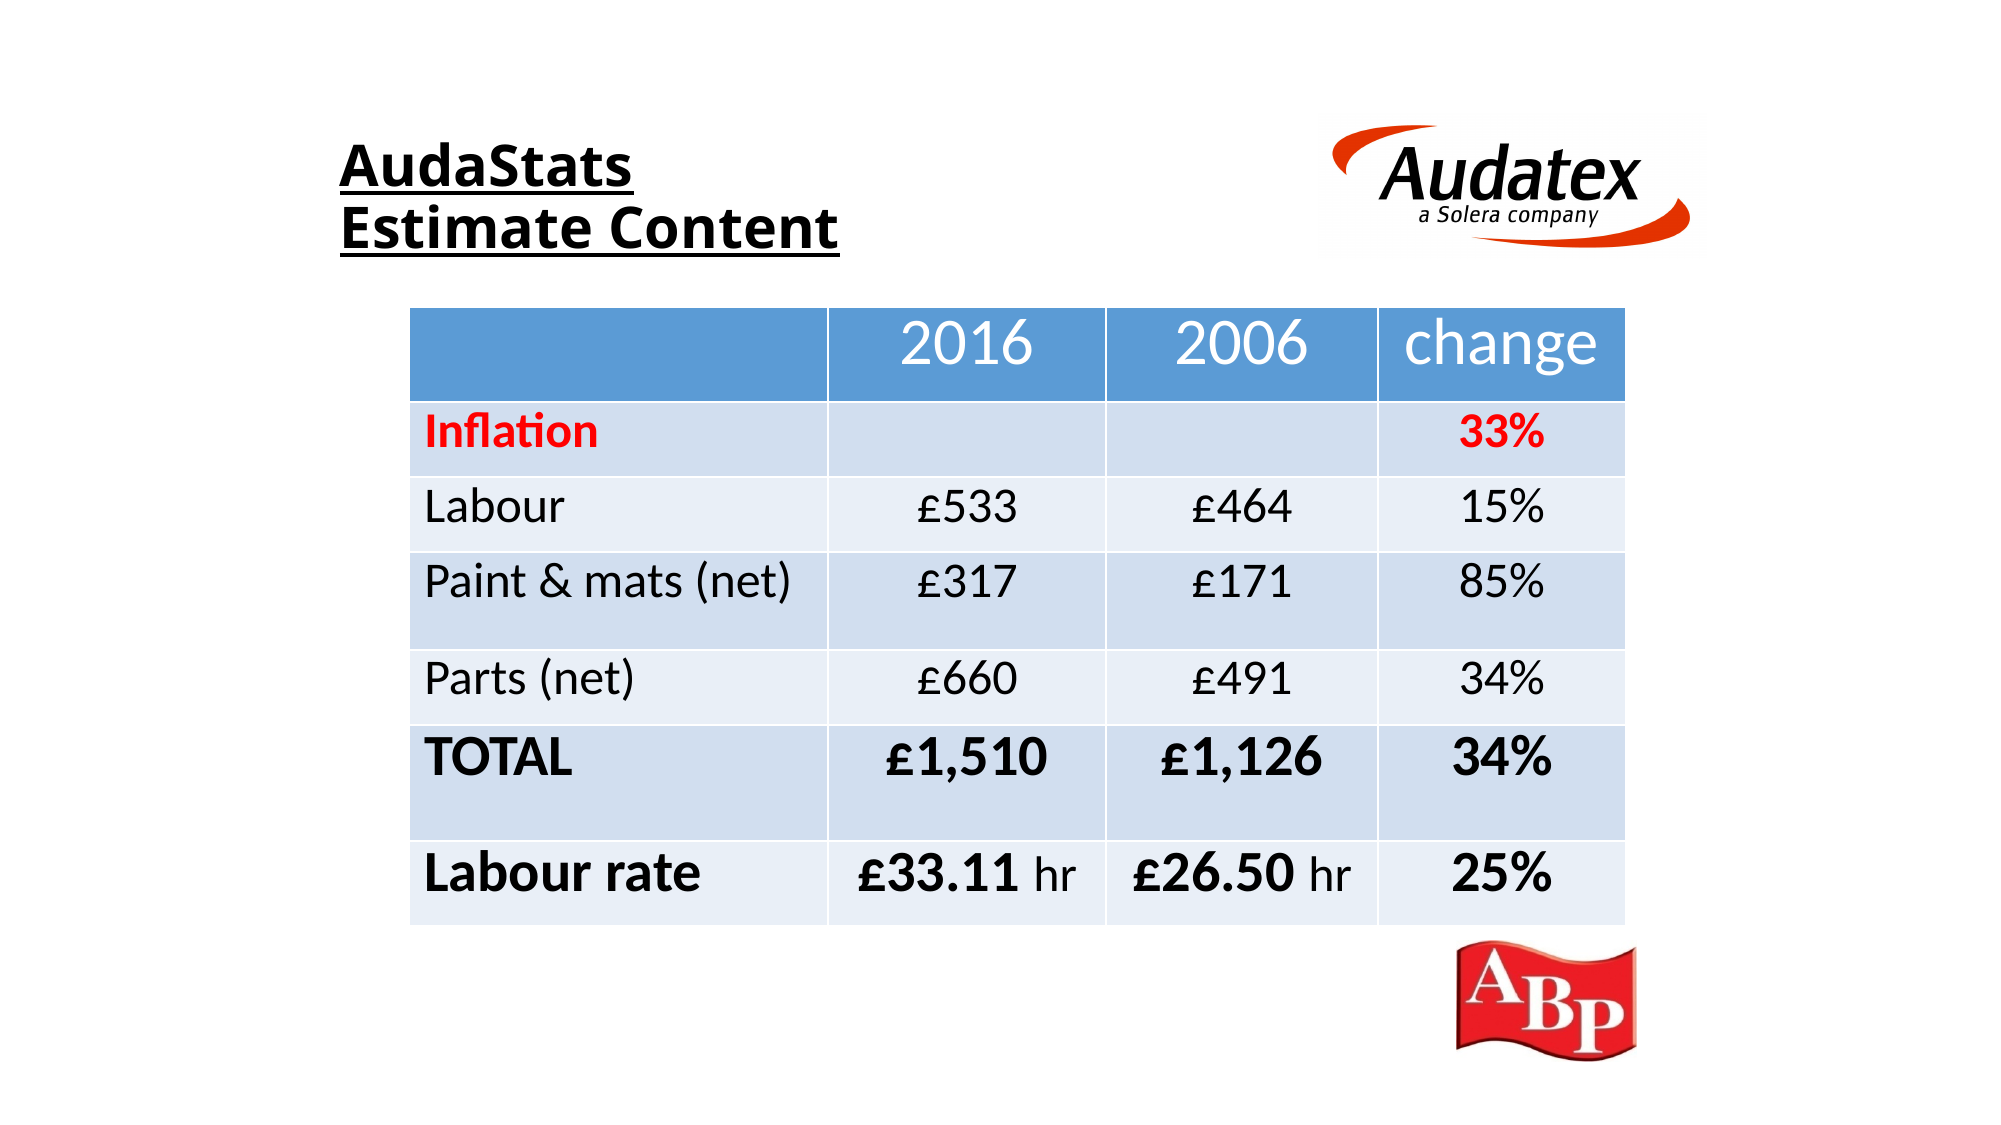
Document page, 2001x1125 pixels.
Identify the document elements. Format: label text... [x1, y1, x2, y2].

picture [1318, 113, 1707, 259]
table_cell 25% [1379, 842, 1625, 925]
table_cell 85% [1379, 553, 1625, 649]
table_cell £26.50 hr [1107, 842, 1377, 925]
table_header 2006 [1107, 308, 1377, 401]
table_cell £1,126 [1107, 726, 1377, 840]
table_header 2016 [829, 308, 1105, 401]
table_cell TOTAL [410, 726, 827, 840]
table_cell 33% [1379, 403, 1625, 476]
table_cell Labour [410, 478, 827, 551]
table_cell £660 [829, 651, 1105, 724]
table_header [410, 308, 827, 401]
table_cell £533 [829, 478, 1105, 551]
title AudaStats Estimate Content [324, 128, 1675, 270]
table_cell £171 [1107, 553, 1377, 649]
table_header change [1379, 308, 1625, 401]
table_cell £317 [829, 553, 1105, 649]
table_cell £491 [1107, 651, 1377, 724]
table_cell Labour rate [410, 842, 827, 925]
picture [1456, 940, 1637, 1062]
table_cell 34% [1379, 651, 1625, 724]
table_cell Paint & mats (net) [410, 553, 827, 649]
table_cell £1,510 [829, 726, 1105, 840]
table_cell Inflation [410, 403, 827, 476]
table_cell Parts (net) [410, 651, 827, 724]
table_cell £464 [1107, 478, 1377, 551]
table_cell £33.11 hr [829, 842, 1105, 925]
table_cell 34% [1379, 726, 1625, 840]
table_cell [1107, 403, 1377, 476]
table_cell [829, 403, 1105, 476]
table_cell 15% [1379, 478, 1625, 551]
